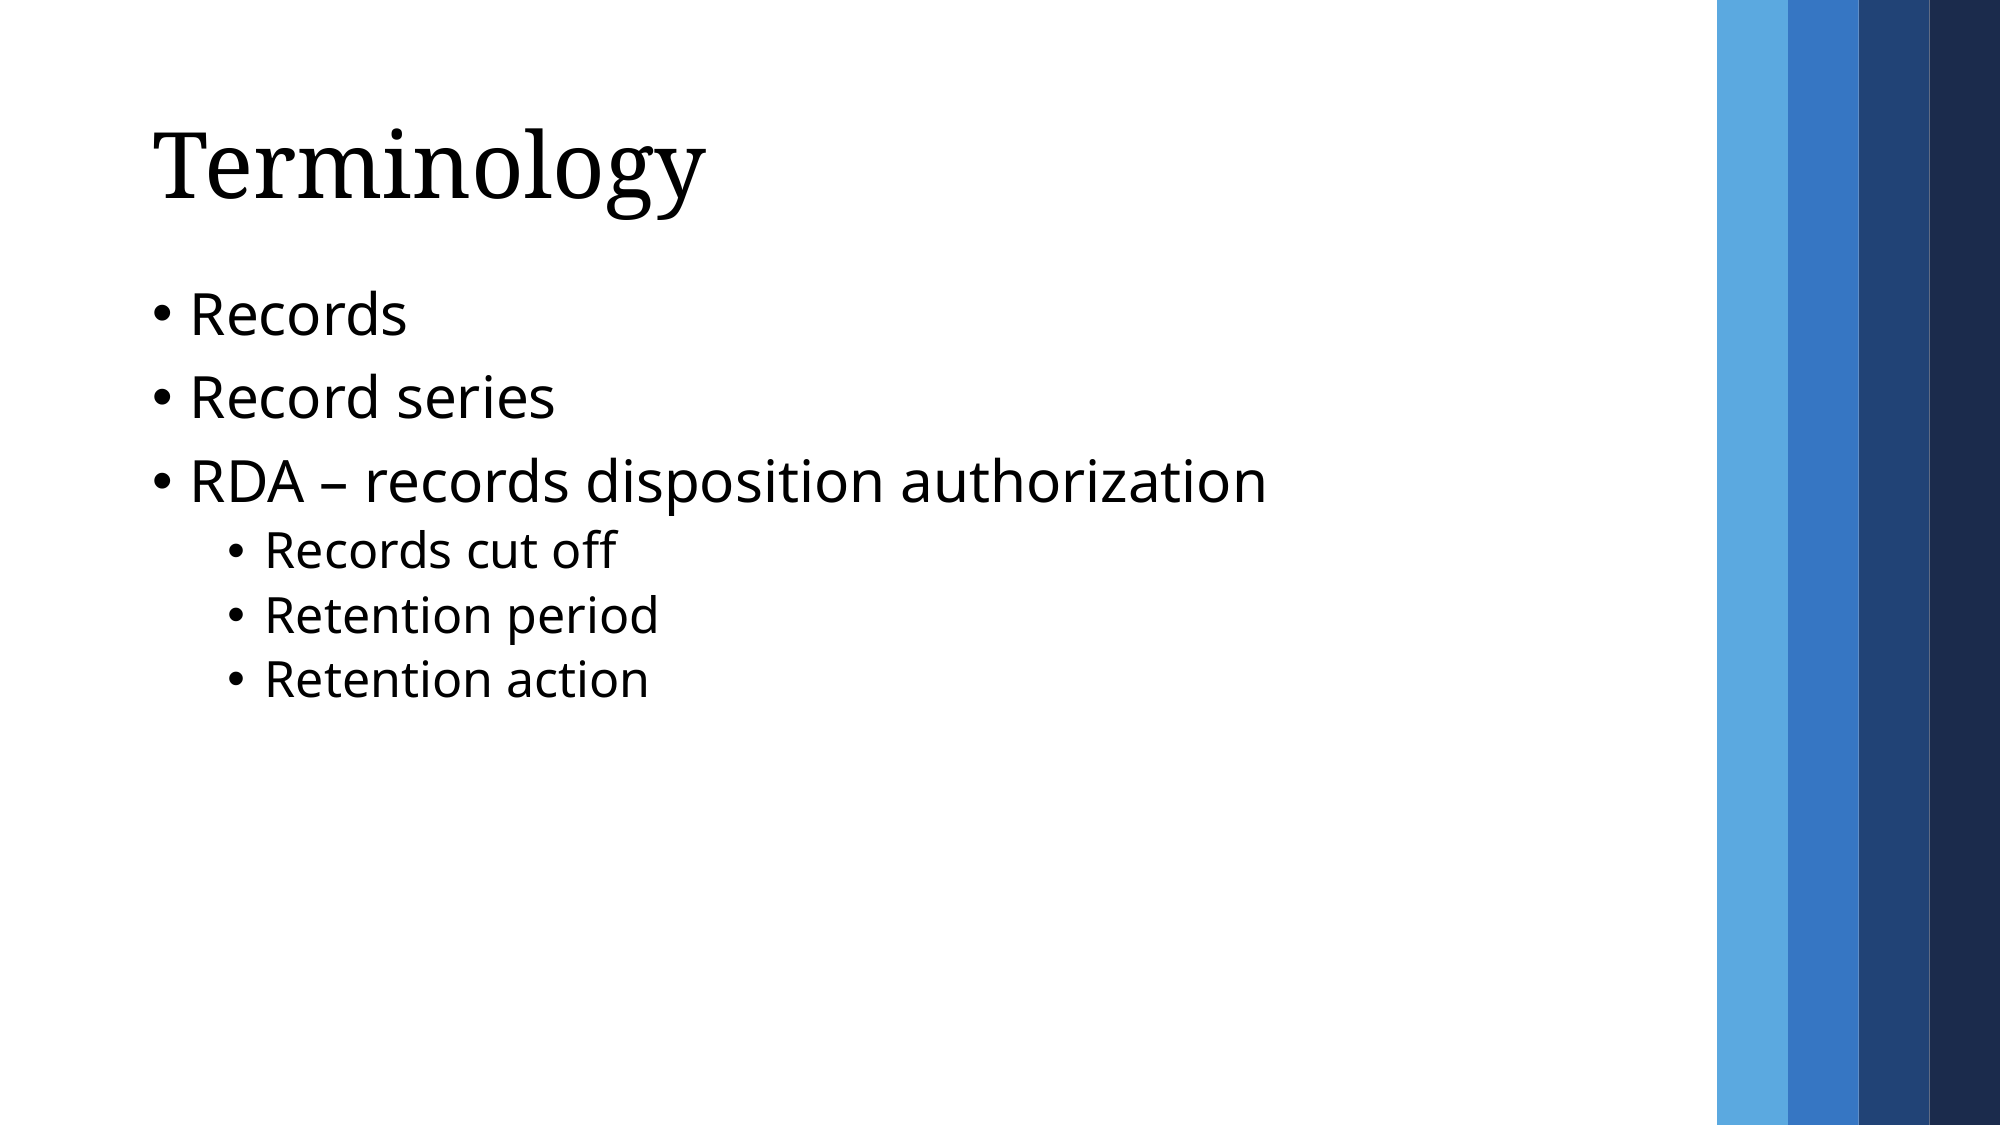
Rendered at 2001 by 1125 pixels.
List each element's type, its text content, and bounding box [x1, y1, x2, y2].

text_box [1928, 0, 2000, 1125]
text_box [1789, 0, 1860, 1125]
text_box [1860, 0, 1928, 1125]
title Terminology [137, 59, 1716, 278]
list Records Record series RDA – records disposition authorization Records cut off Retention period Retention action [137, 277, 1651, 1014]
text_box [1716, 0, 1789, 1125]
